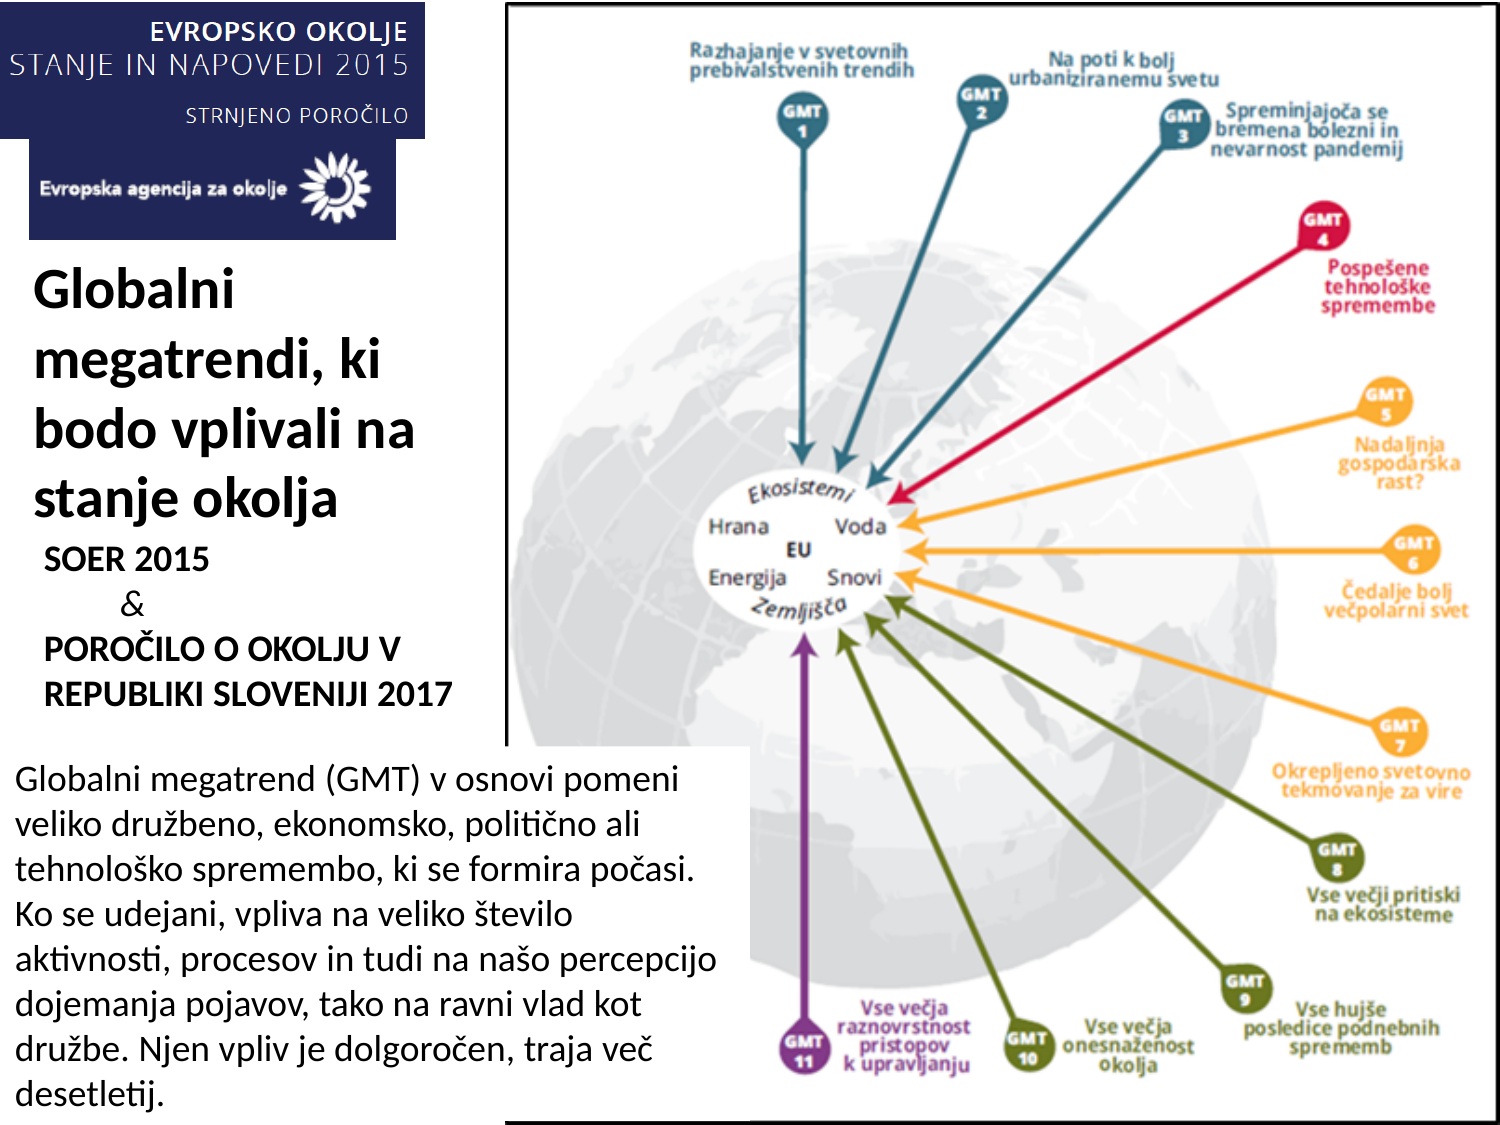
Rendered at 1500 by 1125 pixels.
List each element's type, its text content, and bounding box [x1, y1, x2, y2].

text_box Globalni megatrend (GMT) v osnovi pomeni veliko družbeno, ekonomsko, politično ali tehnološko spremembo, ki se formira počasi. Ko se udejani, vpliva na veliko število aktivnosti, procesov in tudi na našo percepcijo dojemanja pojavov, tako na ravni vlad kot družbe. Njen vpliv je dolgoročen, traja več desetletij. [0, 746, 500, 1121]
list Globalni megatrendi, ki bodo vplivali na stanje okolja [18, 242, 449, 564]
picture [505, 2, 1500, 1125]
text_box SOER 2015 & POROČILO O OKOLJU V REPUBLIKI SLOVENIJI 2017 [29, 527, 500, 746]
picture [0, 2, 425, 240]
